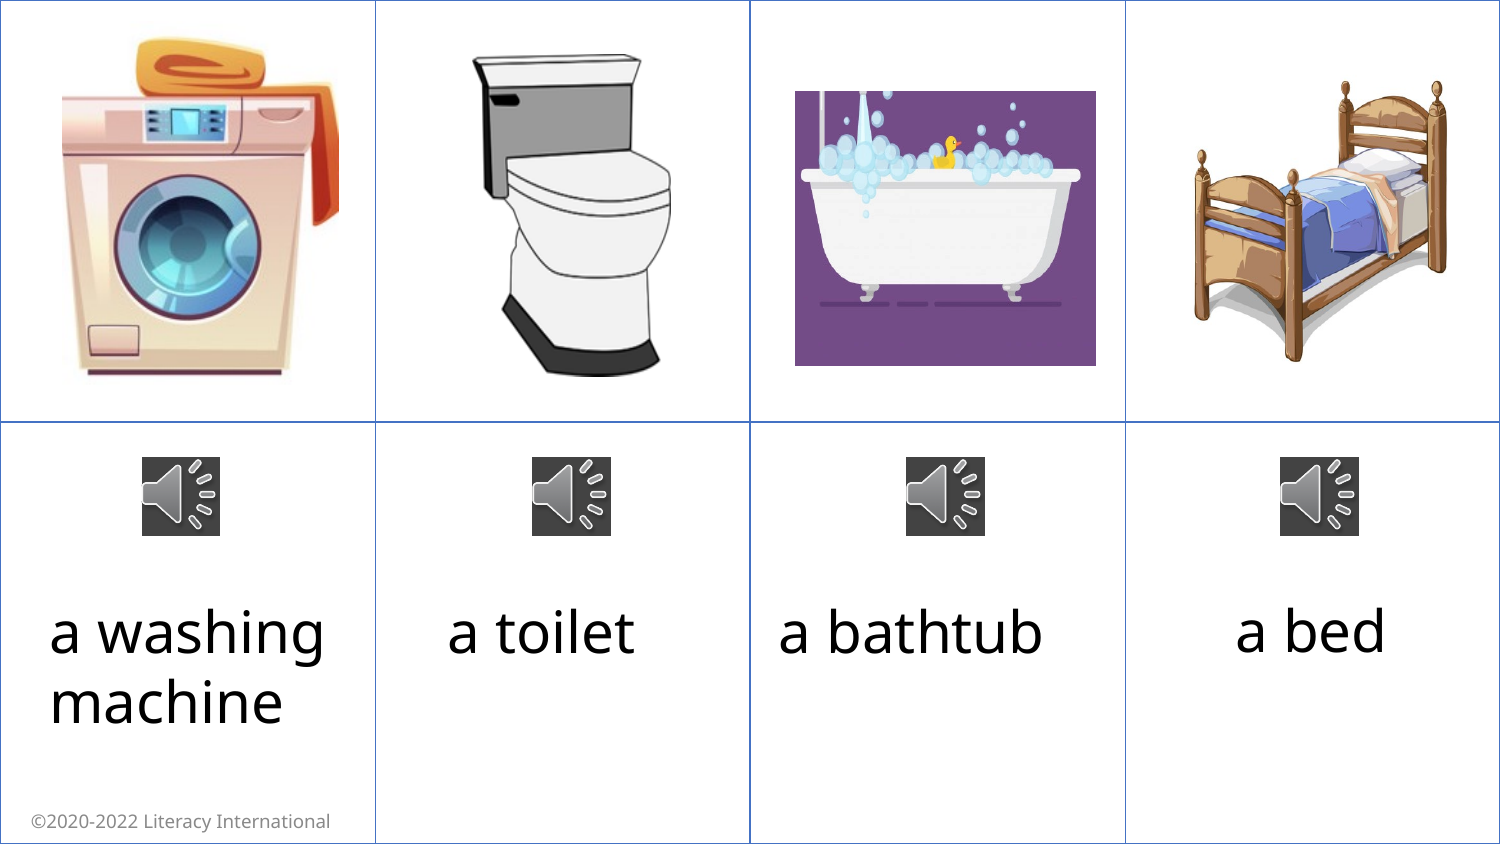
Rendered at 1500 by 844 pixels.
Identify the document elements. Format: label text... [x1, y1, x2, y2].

text_box a bed [1220, 579, 1419, 680]
picture [1190, 67, 1449, 364]
table_cell [376, 423, 749, 843]
text_box a washing machine [34, 579, 367, 750]
table_cell [751, 423, 1125, 843]
table_cell [1126, 423, 1499, 843]
text_box a toilet [432, 579, 711, 680]
picture [140, 456, 221, 537]
table_header [751, 1, 1125, 421]
text_box a bathtub [763, 579, 1096, 680]
table_cell [1, 423, 375, 798]
picture [795, 90, 1096, 366]
picture [472, 53, 671, 378]
text_box ©2020-2022 Literacy International [0, 798, 434, 844]
table_header [1126, 1, 1499, 421]
picture [905, 456, 986, 537]
picture [62, 21, 339, 410]
table_header [1, 1, 375, 421]
picture [1279, 456, 1360, 537]
picture [531, 456, 612, 537]
table_header [376, 1, 749, 421]
